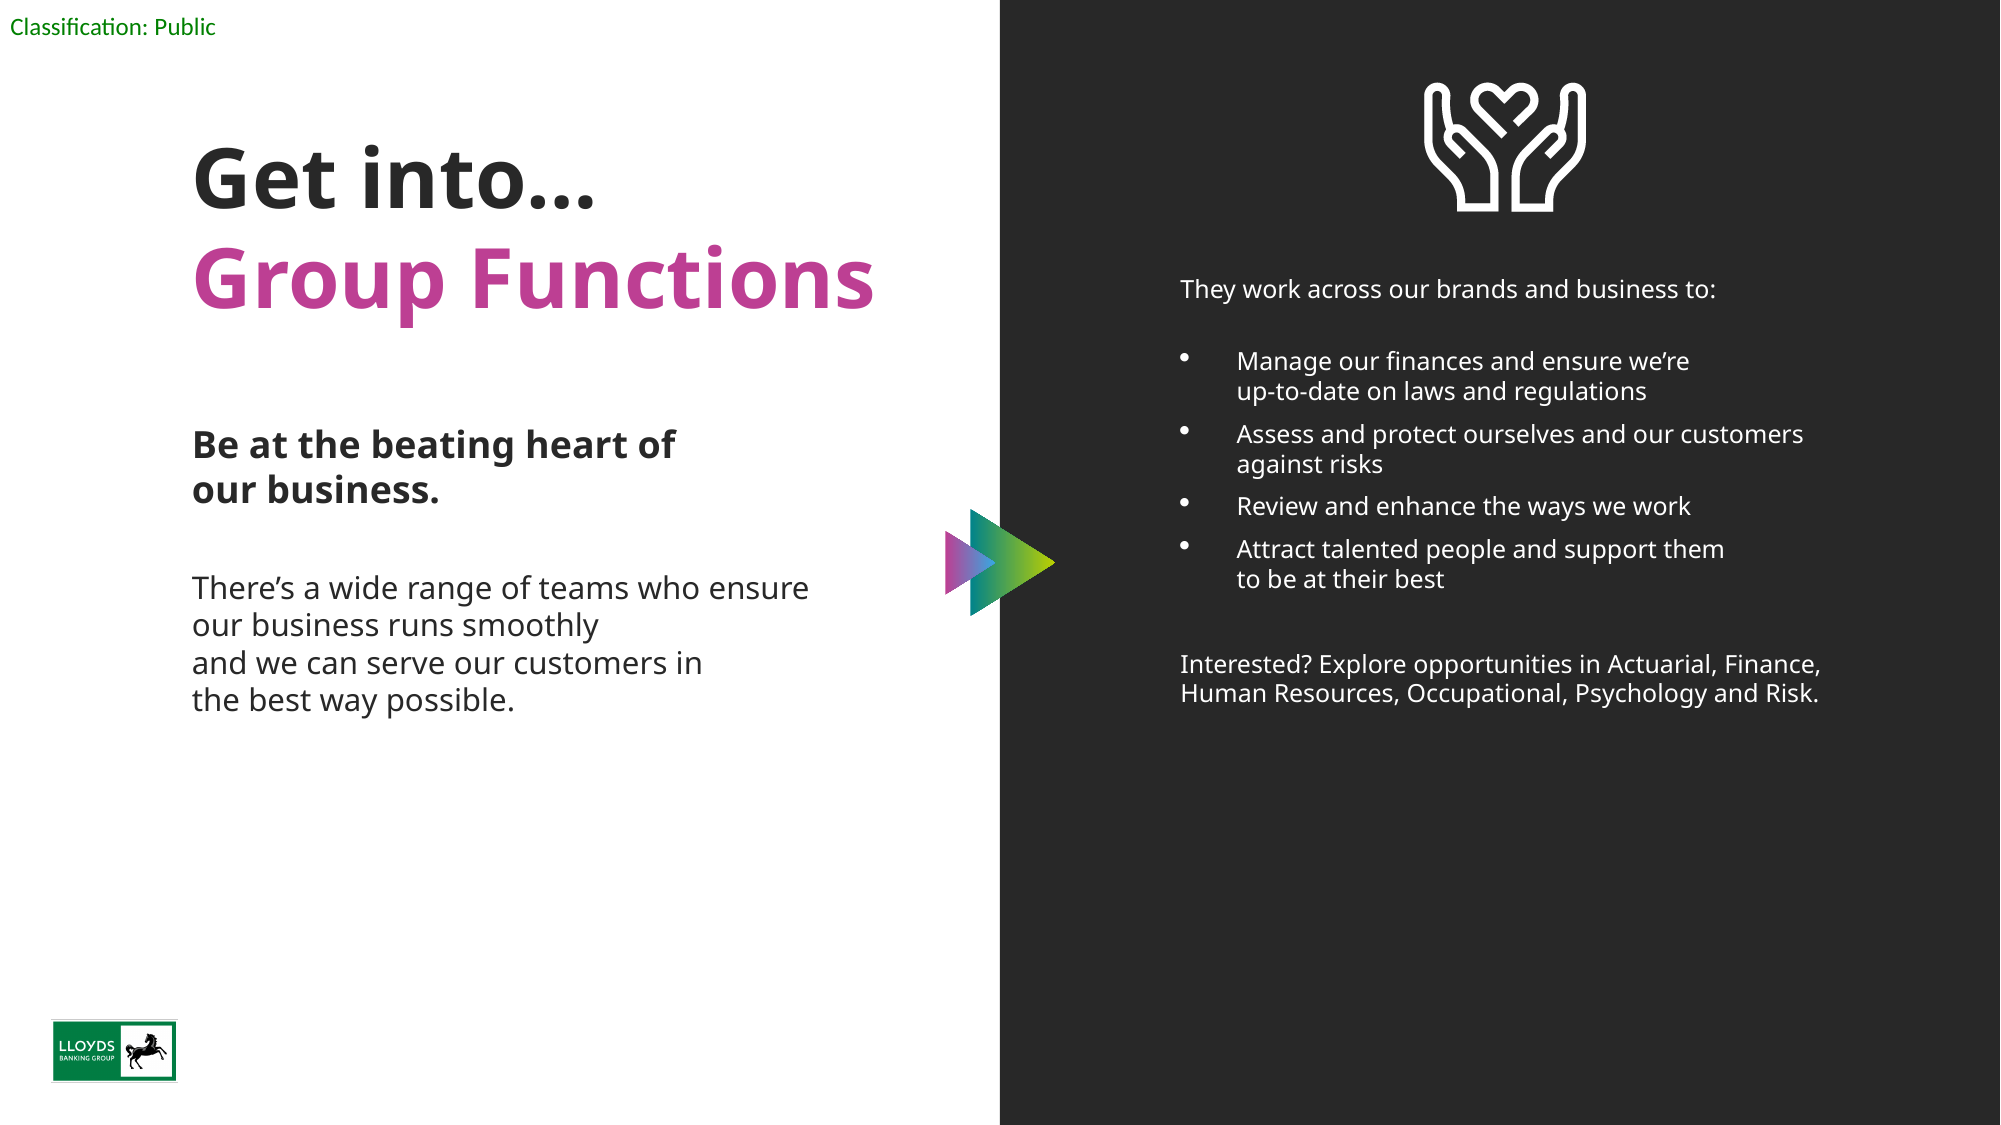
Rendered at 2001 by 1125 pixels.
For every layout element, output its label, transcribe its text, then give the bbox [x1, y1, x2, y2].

picture [1387, 29, 1624, 266]
text_box They work across our brands and business to: Manage our finances and ensure we’re up-to-date on laws and regulations Assess and protect ourselves and our customers against risks Review and enhance the ways we work Attract talented people and support them to be at their best Interested? Explore opportunities in Actuarial, Finance, Human Resources, Occupational, Psychology and Risk. [1165, 236, 1904, 716]
text_box Get into… Group Functions [177, 118, 1178, 333]
text_box Be at the beating heart of our business. There’s a wide range of teams who ensure our business runs smoothly and we can serve our customers in the best way possible. [177, 413, 842, 726]
text_box [999, 0, 2000, 1125]
picture [51, 1019, 178, 1083]
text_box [945, 509, 1056, 616]
